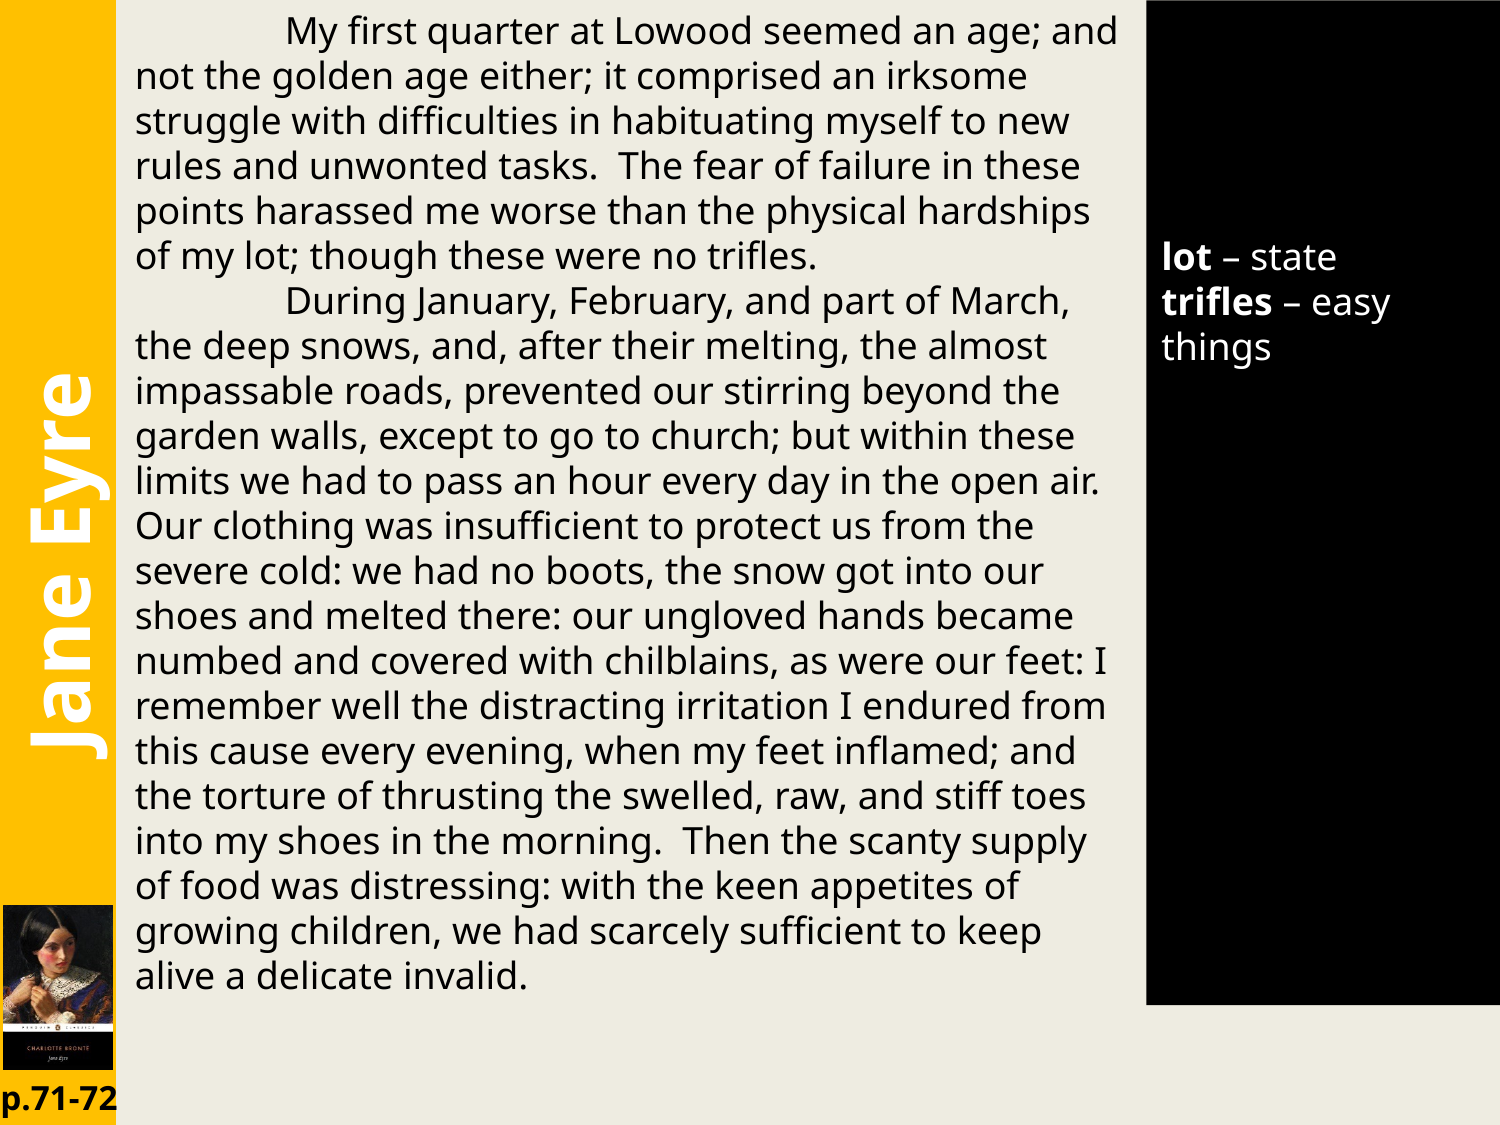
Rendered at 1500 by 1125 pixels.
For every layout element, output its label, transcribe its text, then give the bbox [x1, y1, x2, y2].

text_box p.71-72 [0, 1069, 148, 1125]
text_box My first quarter at Lowood seemed an age; and not the golden age either; it comprised an irksome struggle with difficulties in habituating myself to new rules and unwonted tasks. The fear of failure in these points harassed me worse than the physical hardships of my lot; though these were no trifles. During January, February, and part of March, the deep snows, and, after their melting, the almost impassable roads, prevented our stirring beyond the garden walls, except to go to church; but within these limits we had to pass an hour every day in the open air. Our clothing was insufficient to protect us from the severe cold: we had no boots, the snow got into our shoes and melted there: our ungloved hands became numbed and covered with chilblains, as were our feet: I remember well the distracting irritation I endured from this cause every evening, when my feet inflamed; and the torture of thrusting the swelled, raw, and stiff toes into my shoes in the morning. Then the scanty supply of food was distressing: with the keen appetites of growing children, we had scarcely sufficient to keep alive a delicate invalid. [120, 0, 1143, 1005]
text_box lot – state trifles – easy things [1146, 0, 1500, 1006]
text_box Jane Eyre [0, 0, 115, 906]
picture [3, 905, 114, 1070]
